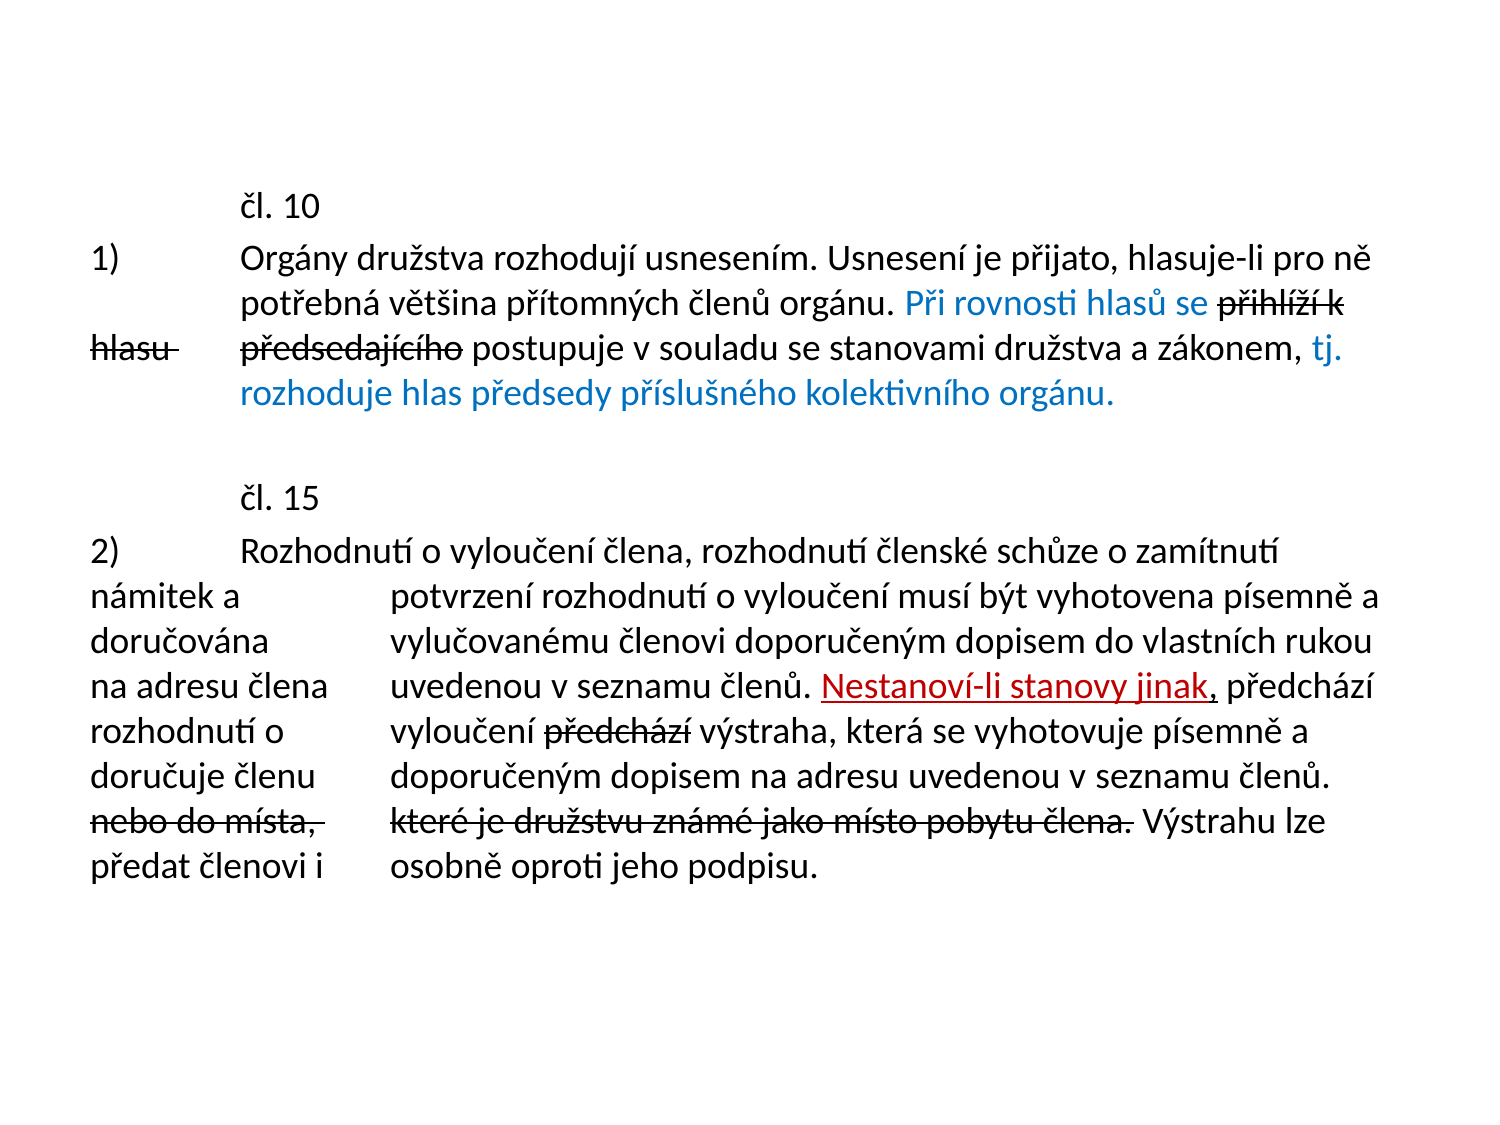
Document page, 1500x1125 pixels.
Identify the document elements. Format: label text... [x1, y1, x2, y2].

list čl. 10 1) Orgány družstva rozhodují usnesením. Usnesení je přijato, hlasuje-li pro ně potřebná většina přítomných členů orgánu. Při rovnosti hlasů se přihlíží k hlasu předsedajícího postupuje v souladu se stanovami družstva a zákonem, tj. rozhoduje hlas předsedy příslušného kolektivního orgánu. čl. 15 2) Rozhodnutí o vyloučení člena, rozhodnutí členské schůze o zamítnutí námitek a potvrzení rozhodnutí o vyloučení musí být vyhotovena písemně a doručována vylučovanému členovi doporučeným dopisem do vlastních rukou na adresu člena uvedenou v seznamu členů. Nestanoví-li stanovy jinak, předchází rozhodnutí o vyloučení předchází výstraha, která se vyhotovuje písemně a doručuje členu doporučeným dopisem na adresu uvedenou v seznamu členů. nebo do místa, které je družstvu známé jako místo pobytu člena. Výstrahu lze předat členovi i osobně oproti jeho podpisu. [75, 30, 1425, 1094]
